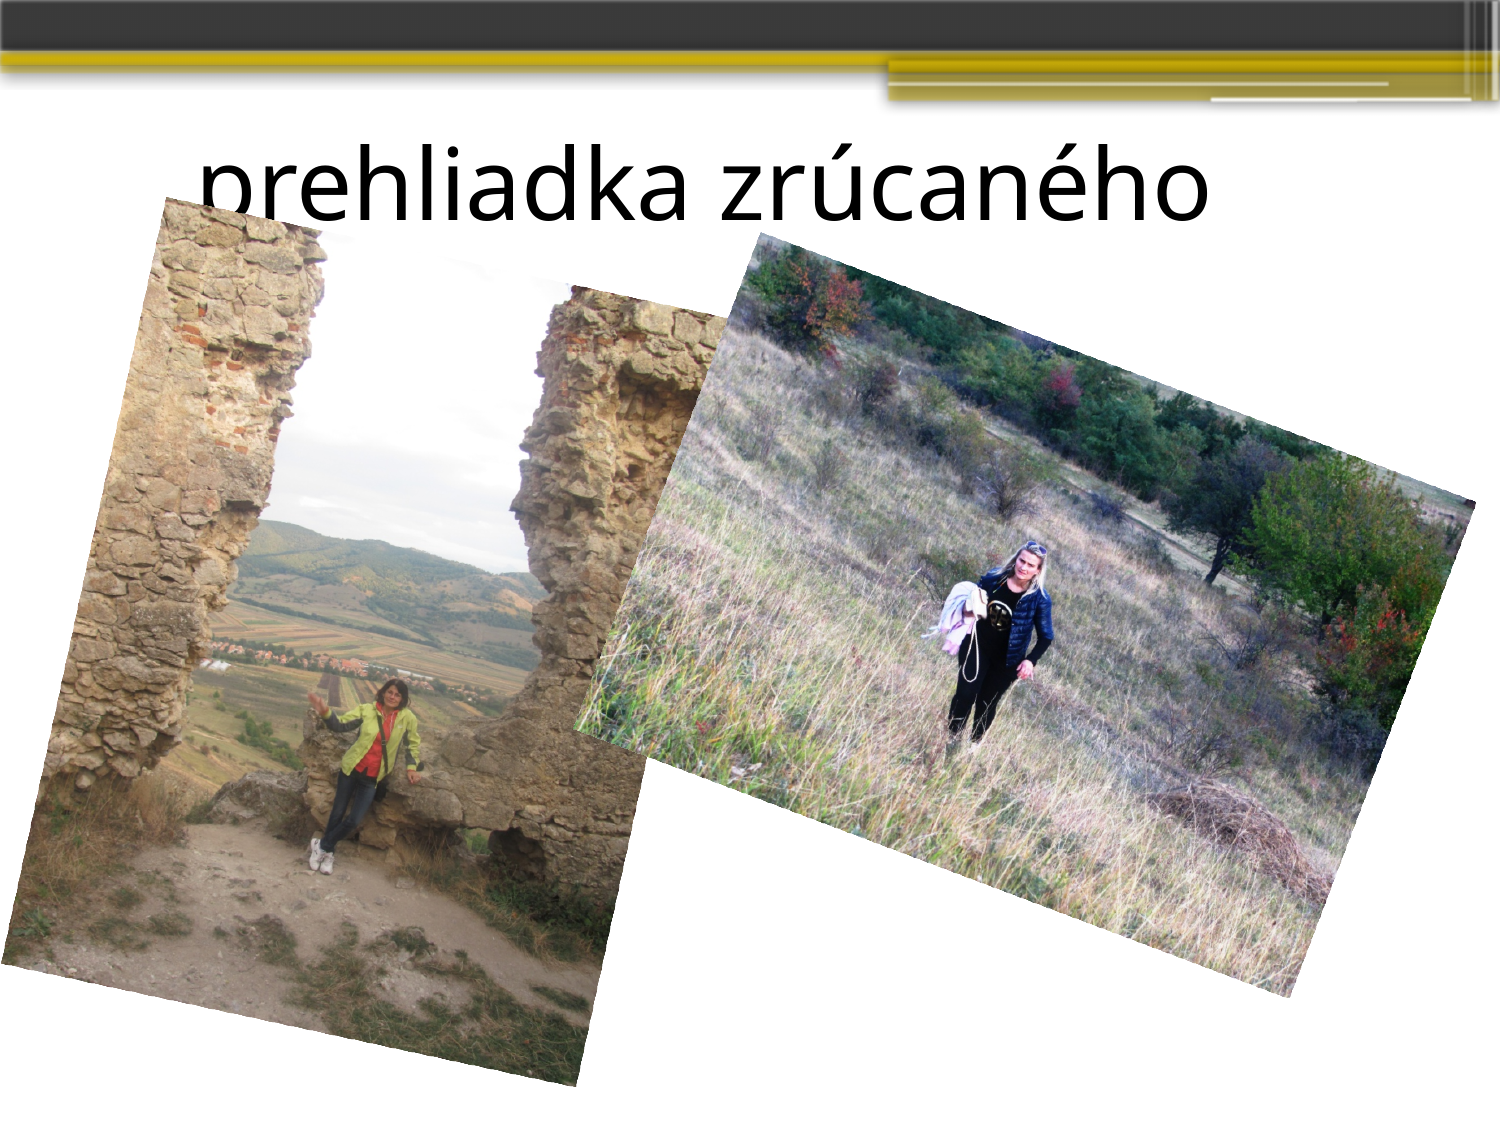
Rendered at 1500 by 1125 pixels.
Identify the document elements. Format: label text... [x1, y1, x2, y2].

text_box prehliadka zrúcaného hradu. [171, 113, 1424, 369]
picture [1, 198, 1476, 1086]
